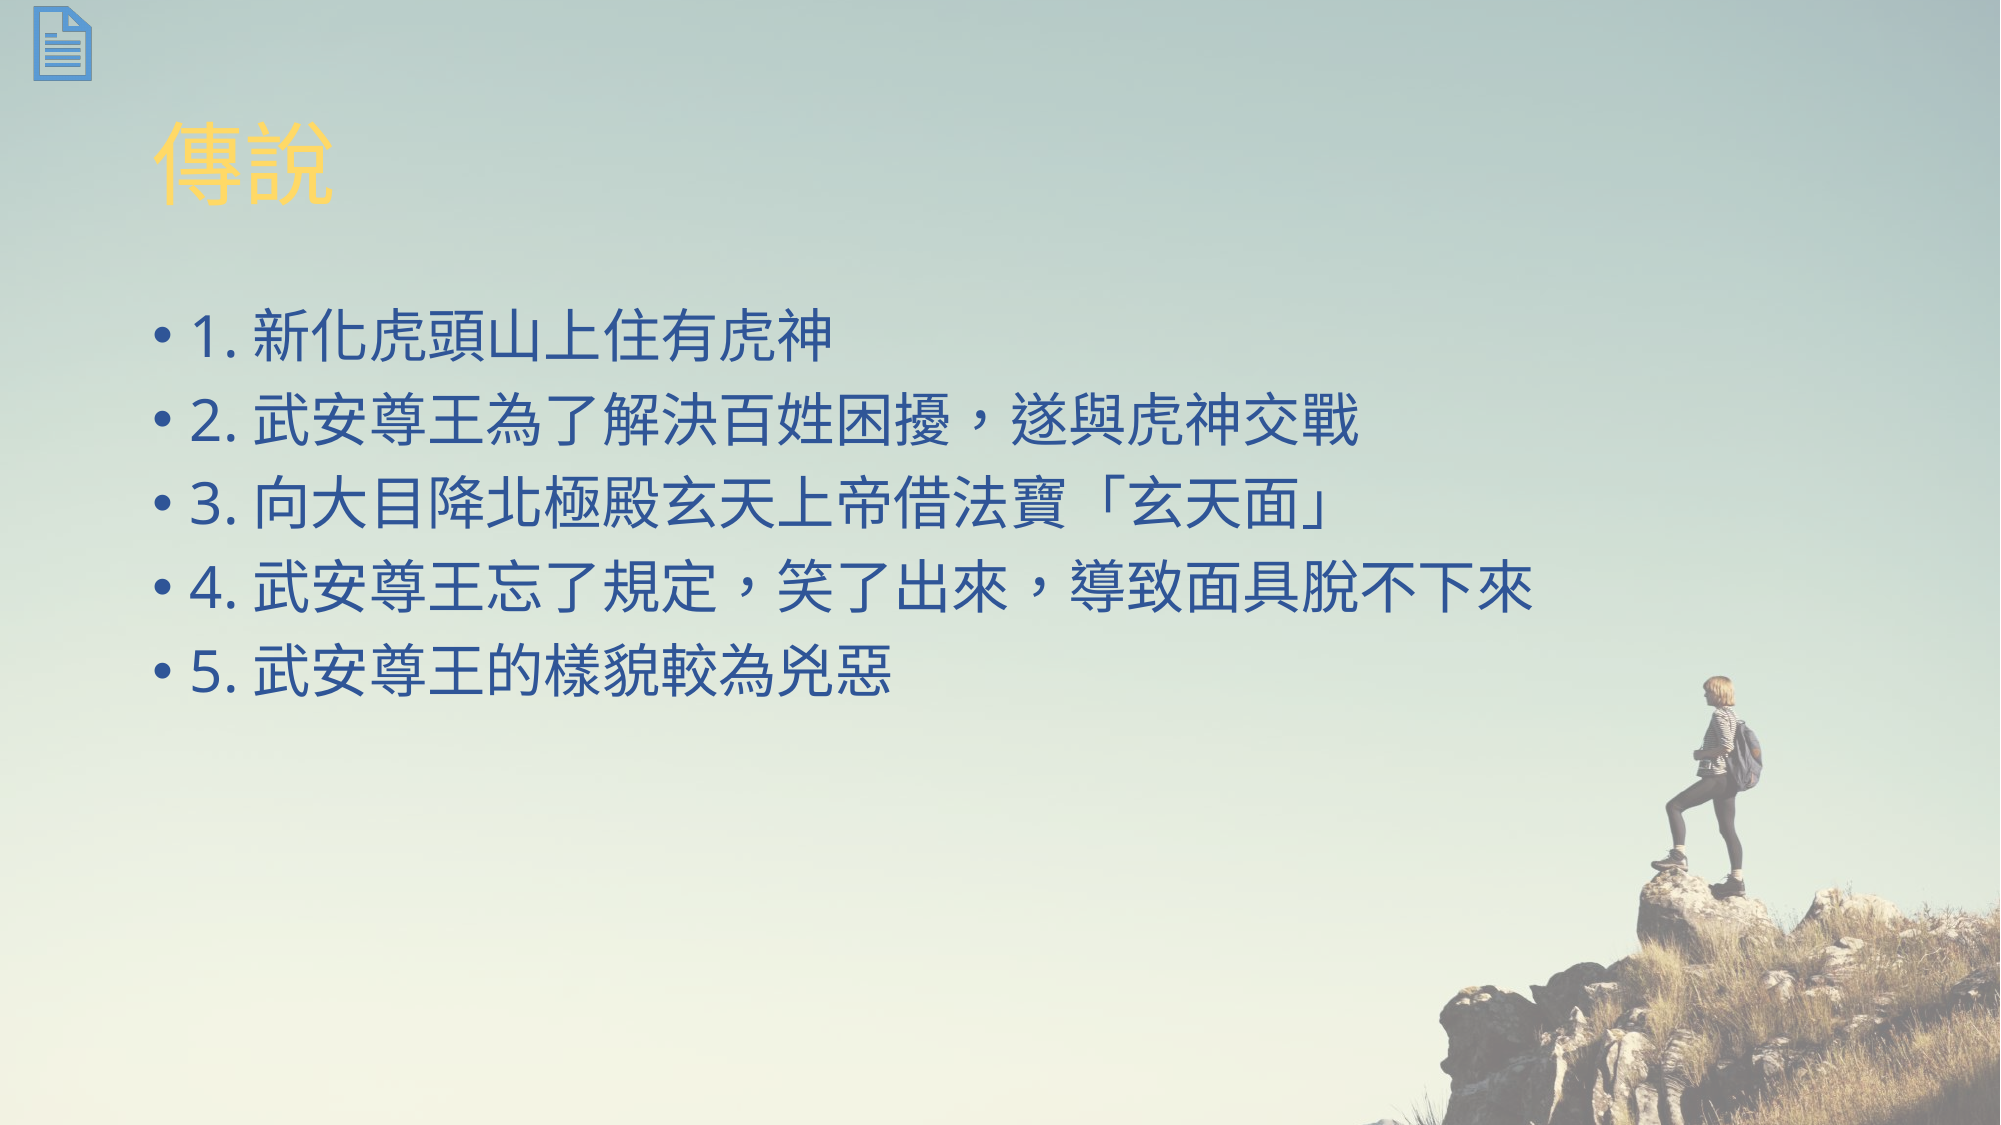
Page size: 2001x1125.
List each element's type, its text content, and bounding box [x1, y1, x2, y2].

picture [18, 0, 107, 88]
title 傳說 [137, 59, 1863, 278]
list 1.新化虎頭山上住有虎神 2.武安尊王為了解決百姓困擾，遂與虎神交戰 3.向大目降北極殿玄天上帝借法寶「玄天面」 4.武安尊王忘了規定，笑了出來，導致面具脫不下來 5.武安尊王的樣貌較為兇惡 [137, 299, 1863, 1014]
